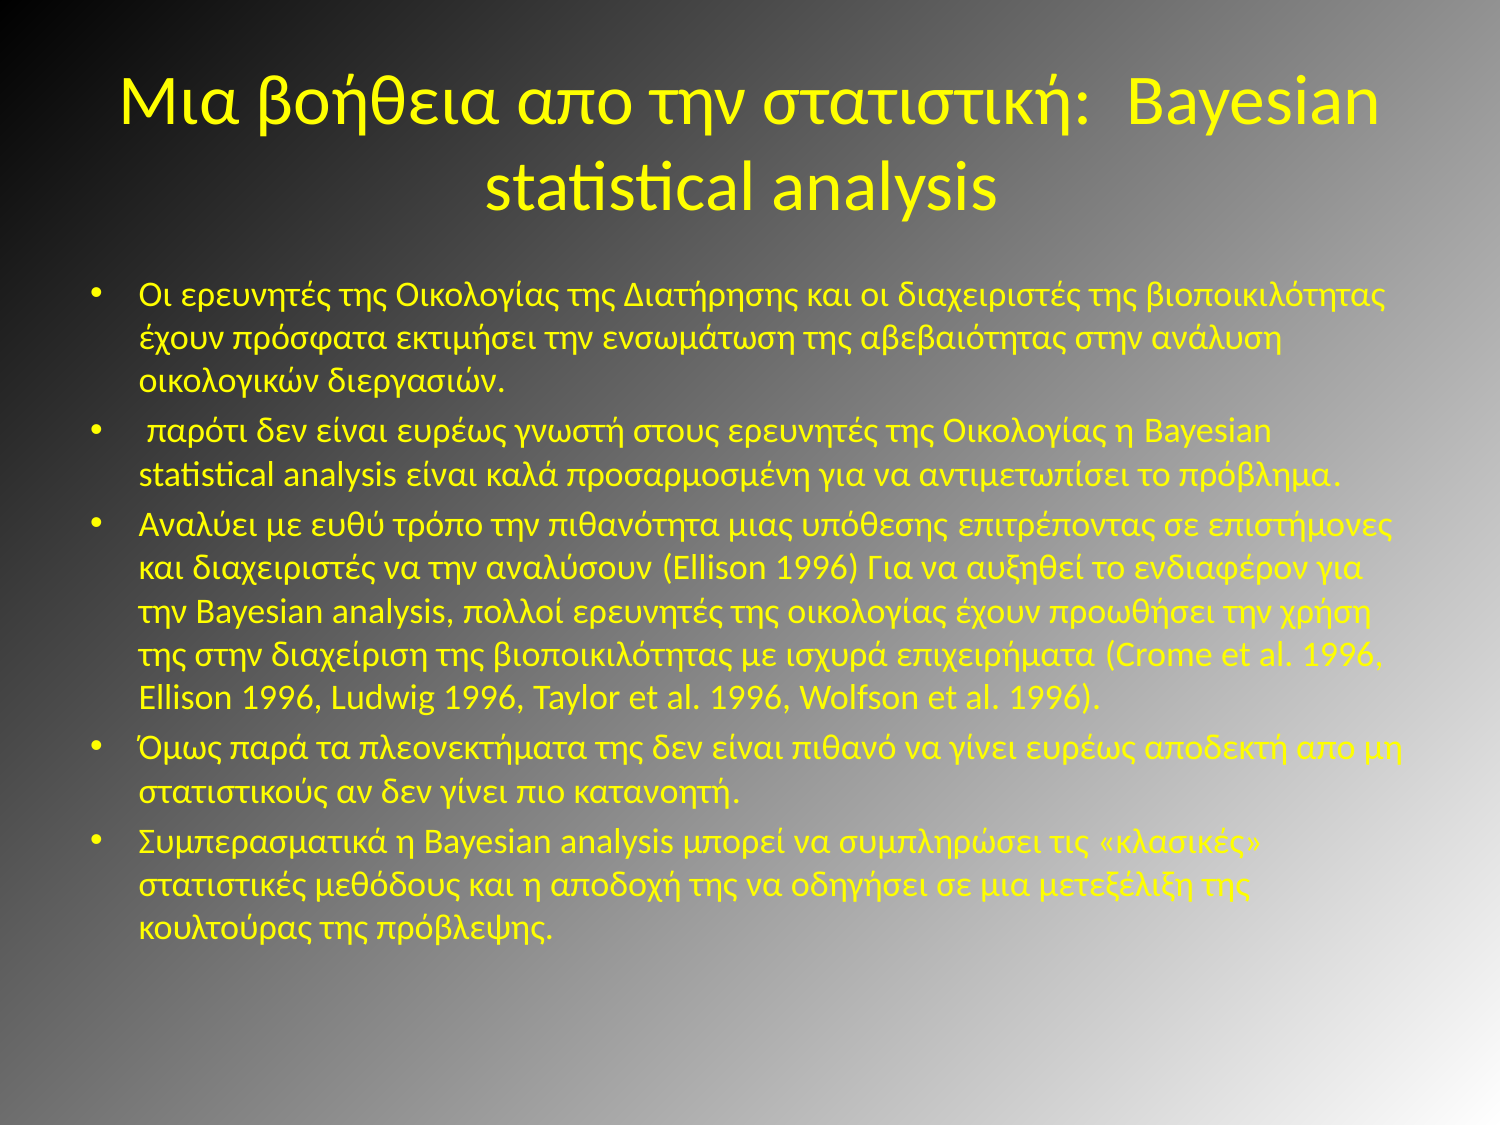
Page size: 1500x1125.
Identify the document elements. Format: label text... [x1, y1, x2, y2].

list Οι ερευνητές της Οικολογίας της Διατήρησης και οι διαχειριστές της βιοποικιλότητας έχουν πρόσφατα εκτιμήσει την ενσωμάτωση της αβεβαιότητας στην ανάλυση οικολογικών διεργασιών. παρότι δεν είναι ευρέως γνωστή στους ερευνητές της Οικολογίας η Bayesian statistical analysis είναι καλά προσαρμοσμένη για να αντιμετωπίσει το πρόβλημα. Αναλύει με ευθύ τρόπο την πιθανότητα μιας υπόθεσης επιτρέποντας σε επιστήμονες και διαχειριστές να την αναλύσουν (Ellison 1996) Για να αυξηθεί το ενδιαφέρον για την Bayesian analysis, πολλοί ερευνητές της οικολογίας έχουν προωθήσει την χρήση της στην διαχείριση της βιοποικιλότητας με ισχυρά επιχειρήματα (Crome et al. 1996, Ellison 1996, Ludwig 1996, Taylor et al. 1996, Wolfson et al. 1996). Όμως παρά τα πλεονεκτήματα της δεν είναι πιθανό να γίνει ευρέως αποδεκτή απο μη στατιστικούς αν δεν γίνει πιο κατανοητή. Συμπερασματικά η Bayesian analysis μπορεί να συμπληρώσει τις «κλασικές» στατιστικές μεθόδους και η αποδοχή της να οδηγήσει σε μια μετεξέλιξη της κουλτούρας της πρόβλεψης. [75, 262, 1425, 1005]
title Μια βοήθεια απο την στατιστική: Bayesian statistical analysis [75, 45, 1425, 233]
